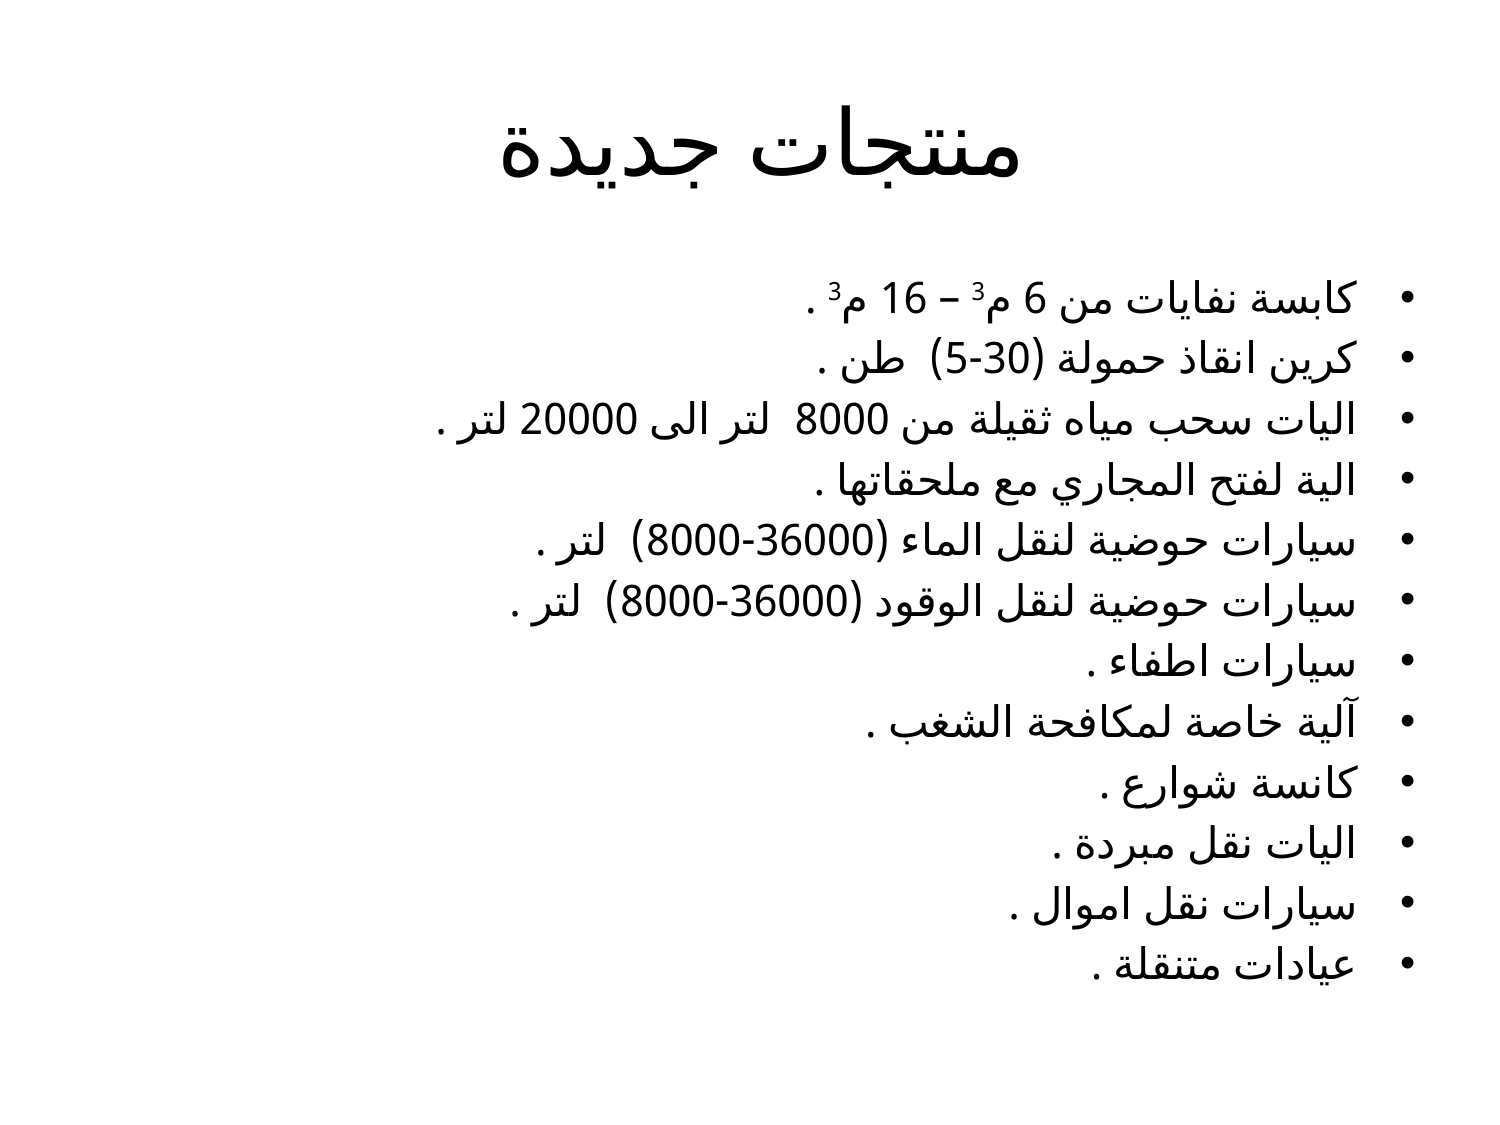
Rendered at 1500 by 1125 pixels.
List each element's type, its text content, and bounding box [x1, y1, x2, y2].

title منتجات جديدة [75, 45, 1425, 233]
list كابسة نفايات من 6 م3 – 16 م3 . كرين انقاذ حمولة (30-5) طن . اليات سحب مياه ثقيلة من 8000 لتر الى 20000 لتر . الية لفتح المجاري مع ملحقاتها . سيارات حوضية لنقل الماء (36000-8000) لتر . سيارات حوضية لنقل الوقود (36000-8000) لتر . سيارات اطفاء . آلية خاصة لمكافحة الشغب . كانسة شوارع . اليات نقل مبردة . سيارات نقل اموال . عيادات متنقلة . [75, 262, 1425, 1005]
